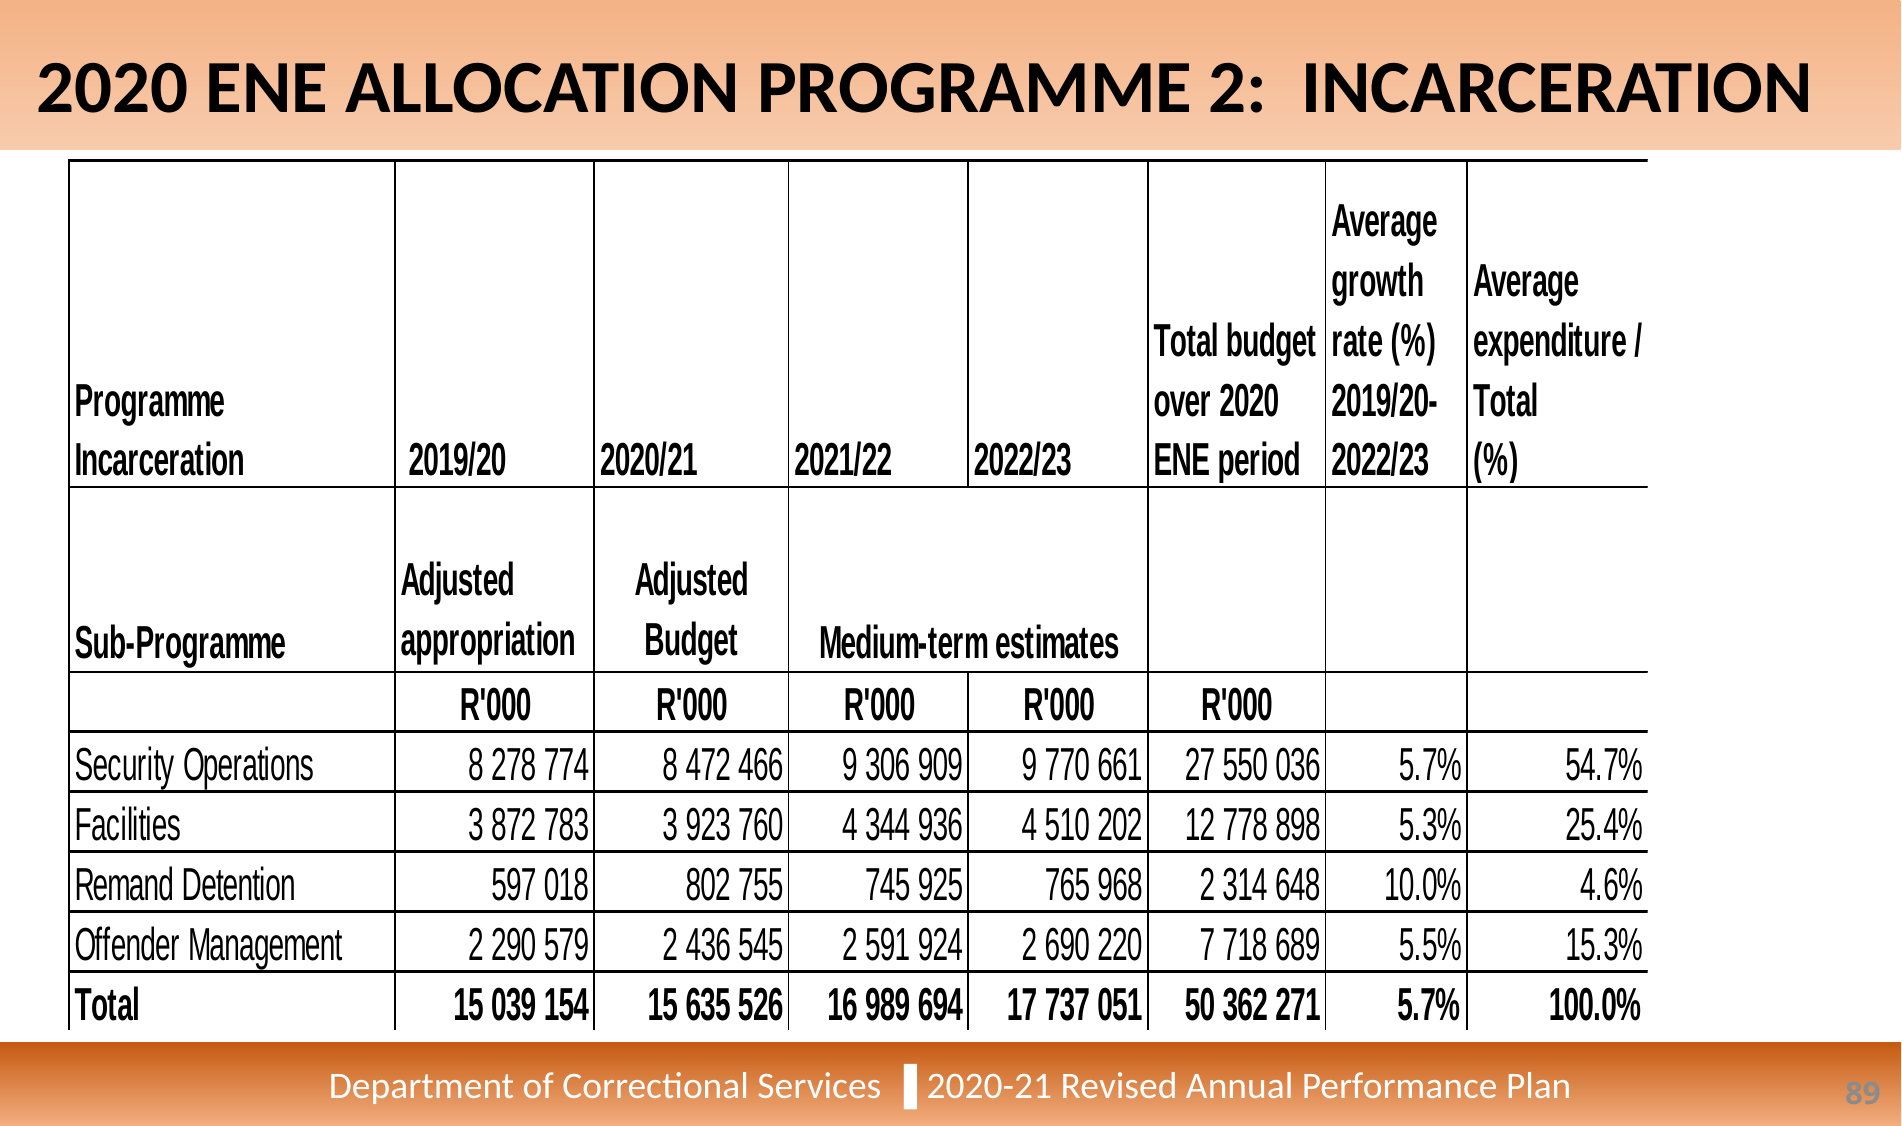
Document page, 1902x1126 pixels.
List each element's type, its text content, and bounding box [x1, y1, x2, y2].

text_box 89 [1768, 1071, 1901, 1119]
text_box [0, 0, 1901, 150]
text_box Department of Correctional Services ▐ 2020-21 Revised Annual Performance Plan [0, 1042, 1902, 1126]
text_box 2020 ENE ALLOCATION PROGRAMME 2: INCARCERATION [17, 44, 1889, 133]
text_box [67, 159, 1650, 1033]
